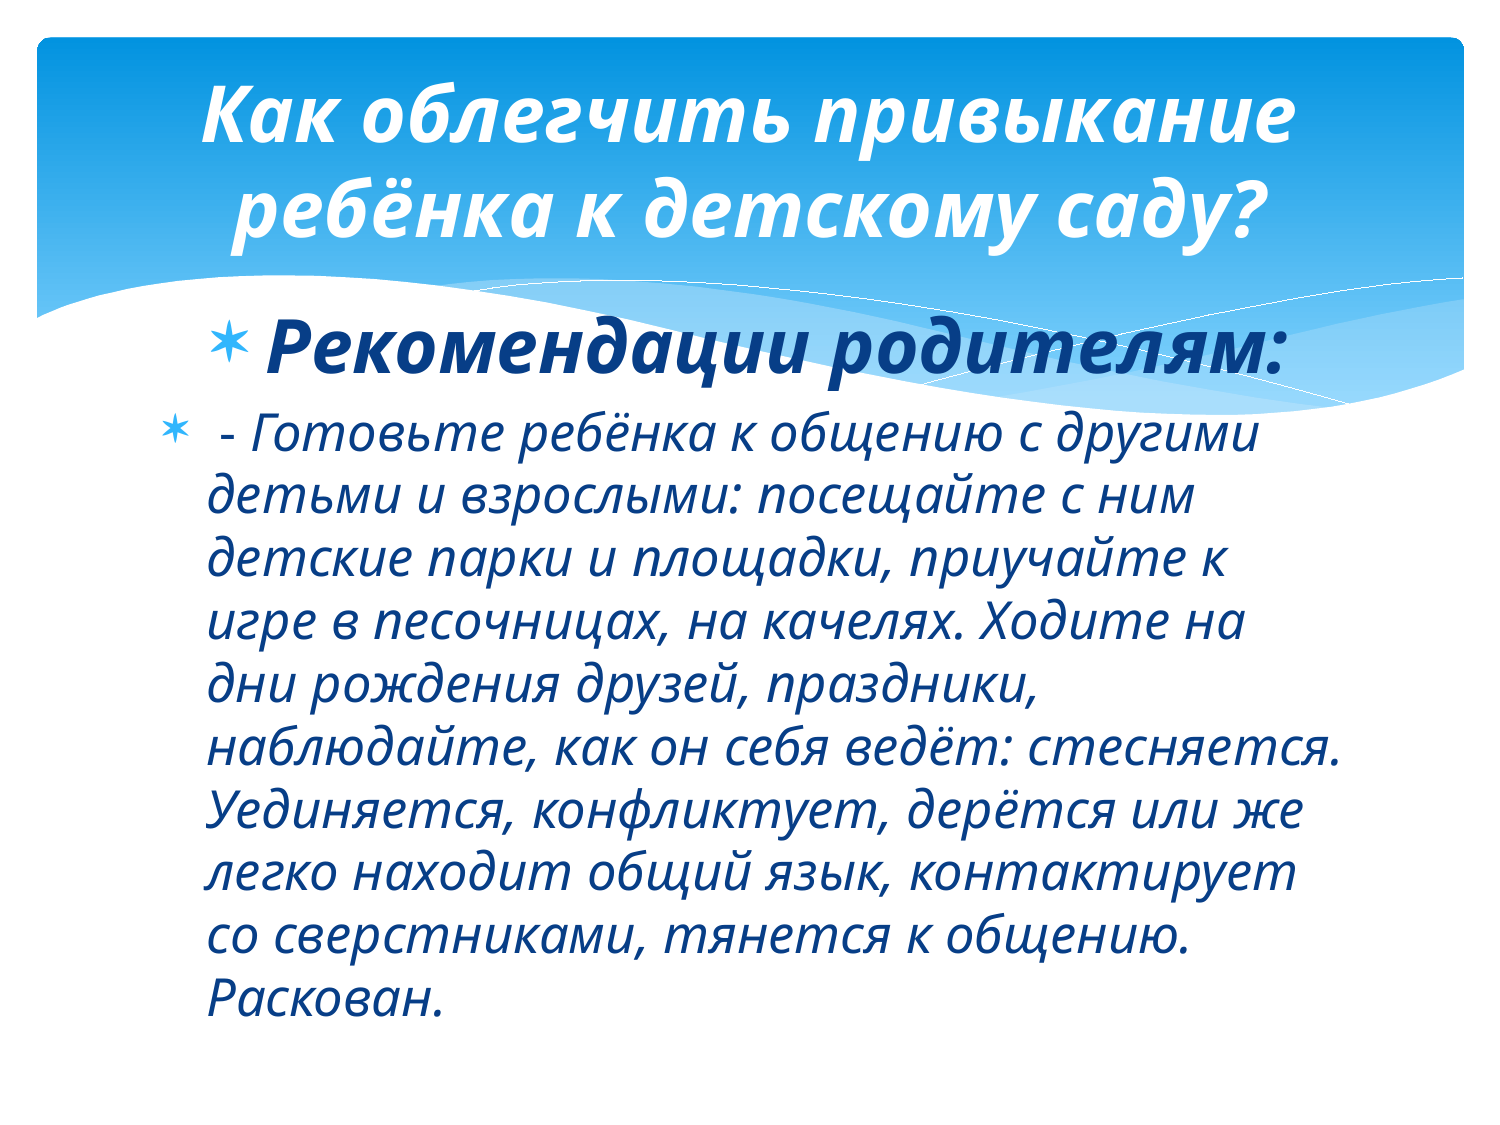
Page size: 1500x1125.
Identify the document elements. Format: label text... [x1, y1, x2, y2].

title Как облегчить привыкание ребёнка к детскому саду? [75, 55, 1425, 261]
list Рекомендации родителям: - Готовьте ребёнка к общению с другими детьми и взрослыми: посещайте с ним детские парки и площадки, приучайте к игре в песочницах, на качелях. Ходите на дни рождения друзей, праздники, наблюдайте, как он себя ведёт: стесняется. Уединяется, конфликтует, дерётся или же легко находит общий язык, контактирует со сверстниками, тянется к общению. Раскован. [147, 290, 1363, 1035]
